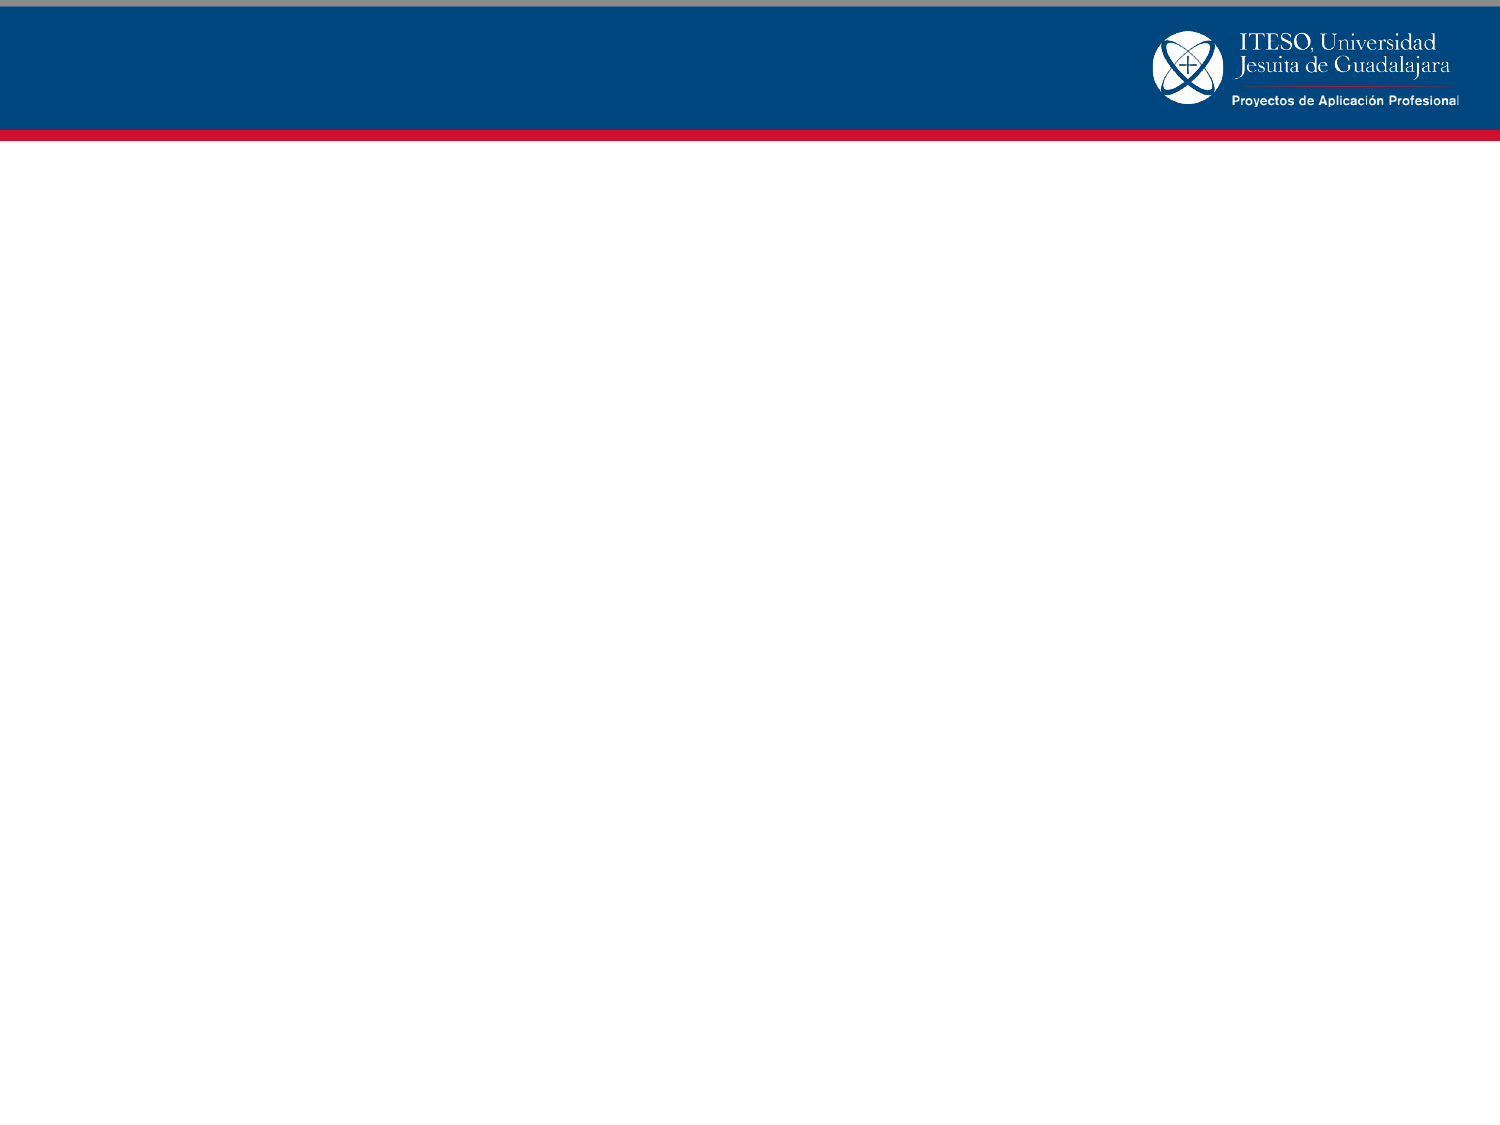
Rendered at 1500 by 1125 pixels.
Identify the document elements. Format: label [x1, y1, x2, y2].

picture [0, 0, 1500, 141]
